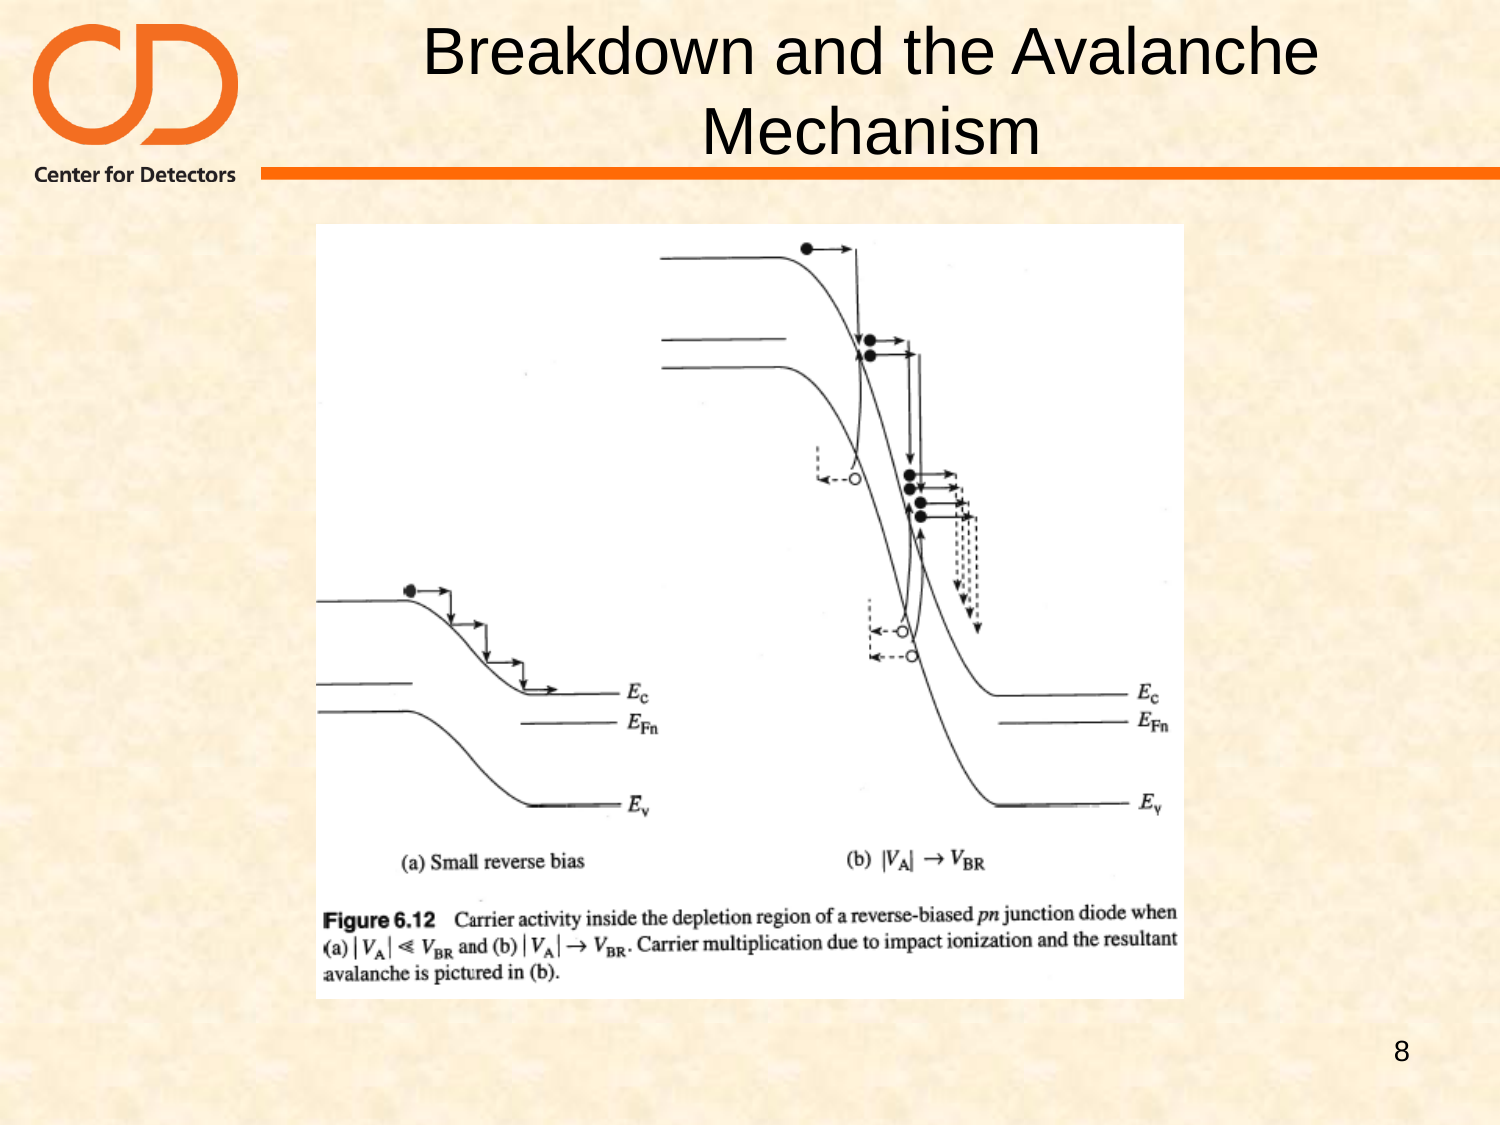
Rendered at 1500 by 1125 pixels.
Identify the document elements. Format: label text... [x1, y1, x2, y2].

title Breakdown and the Avalanche Mechanism [307, 12, 1438, 163]
slide_number 8 [1074, 1024, 1425, 1103]
picture [0, 0, 1500, 1125]
